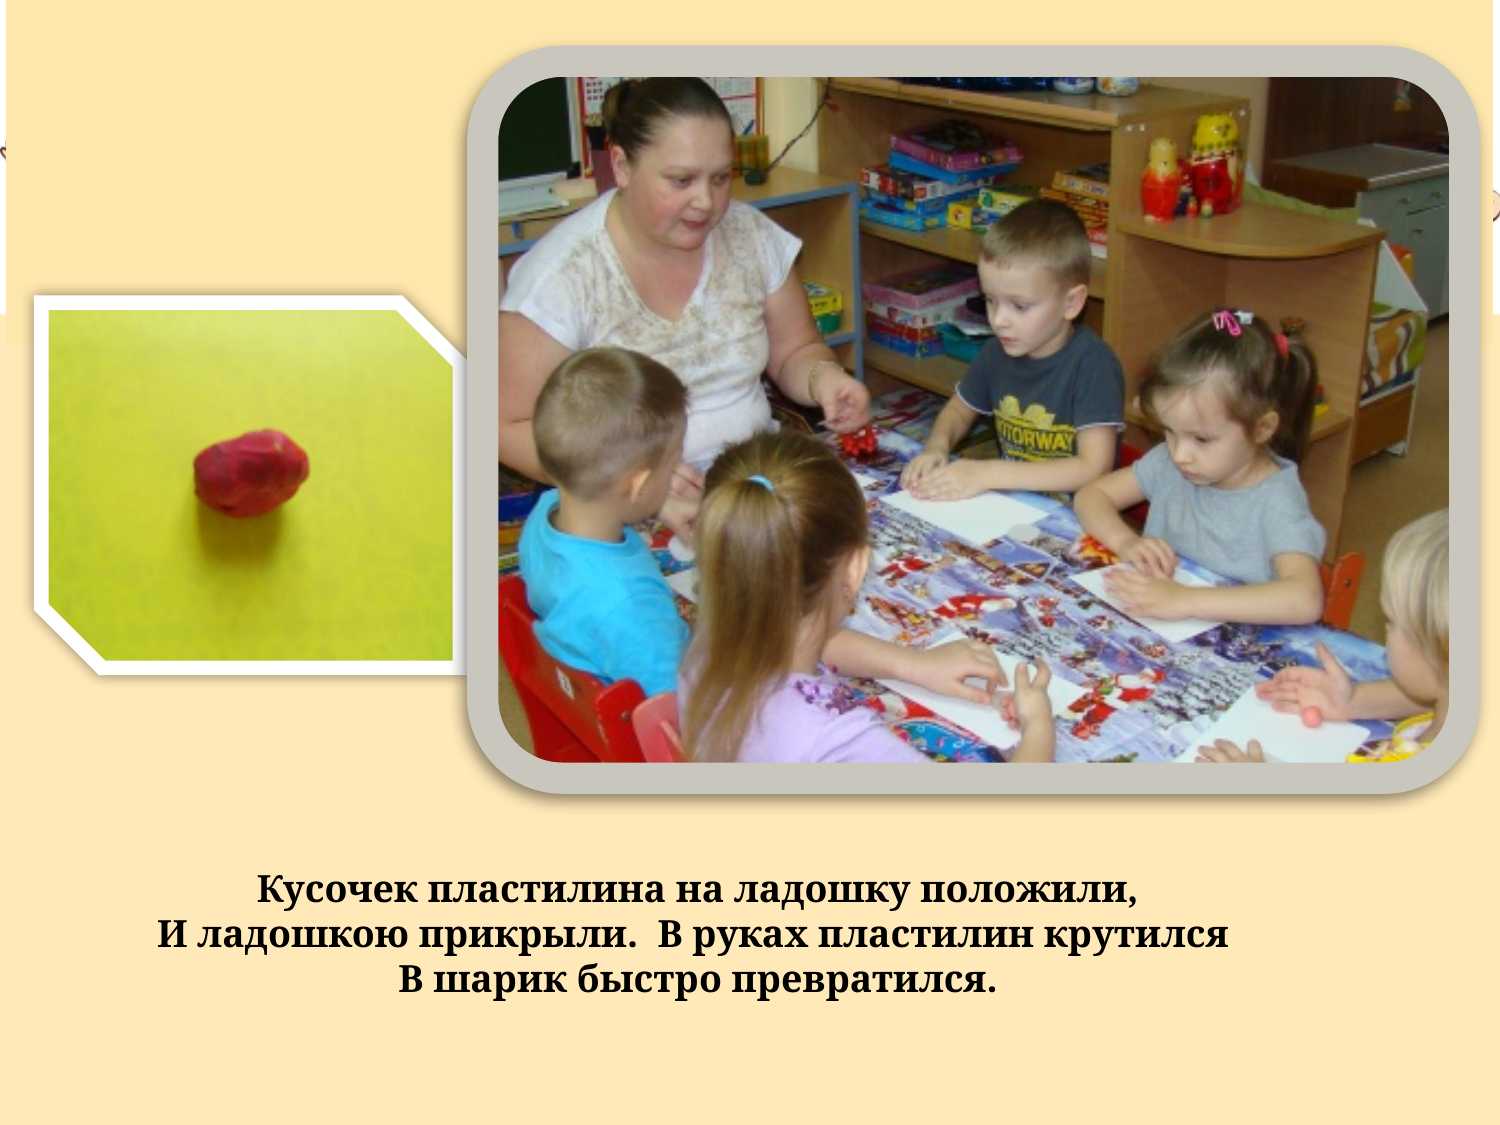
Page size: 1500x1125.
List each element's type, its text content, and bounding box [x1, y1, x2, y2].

text_box [6, 0, 1493, 345]
picture [0, 0, 1500, 1125]
text_box Кусочек пластилина на ладошку положили, И ладошкою прикрыли. В руках пластилин крутился В шарик быстро превратился. [142, 857, 1255, 1008]
